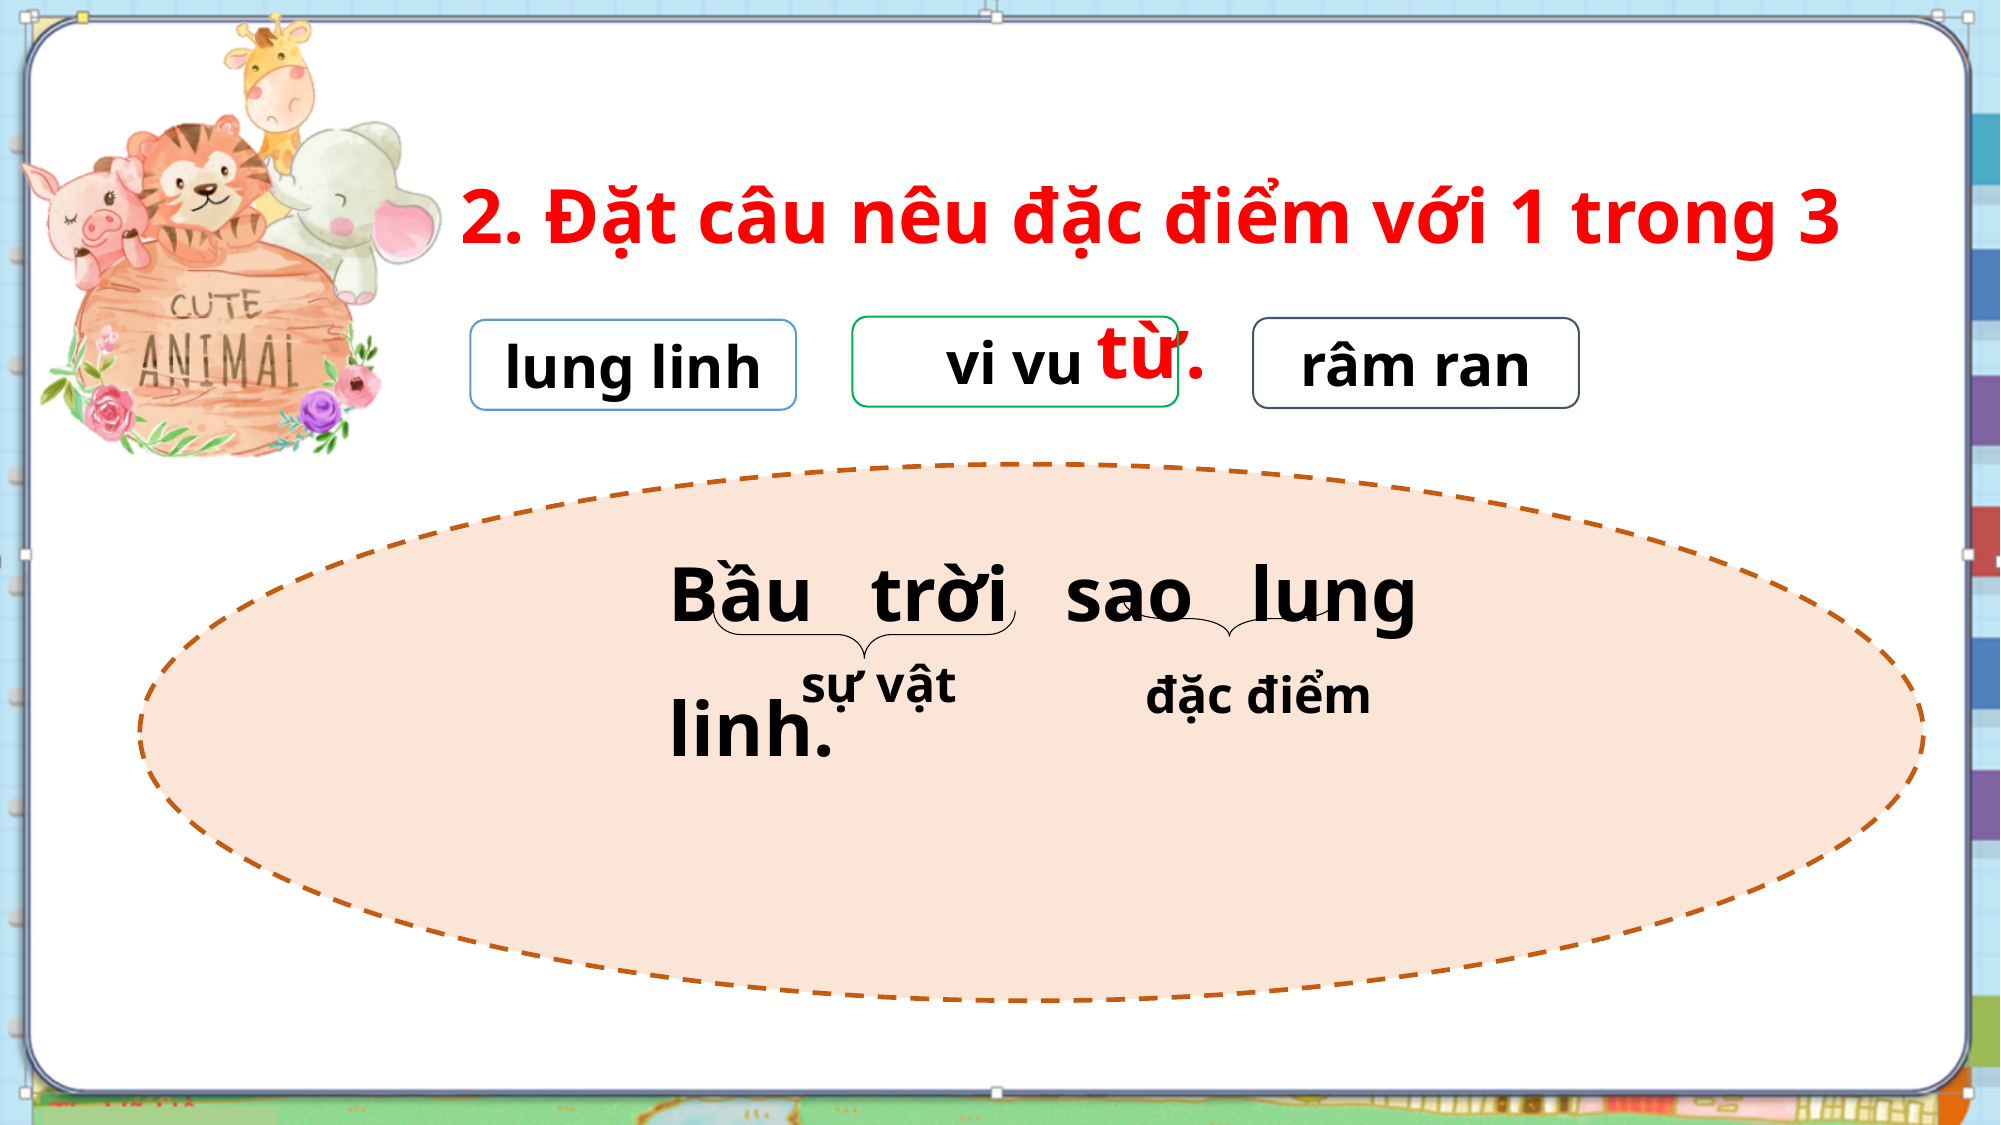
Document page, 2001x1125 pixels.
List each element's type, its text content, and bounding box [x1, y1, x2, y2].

text_box đặc điểm [1130, 626, 1414, 732]
text_box [1123, 600, 1336, 637]
text_box vi vu [851, 315, 1180, 408]
text_box sự vật [786, 615, 1032, 721]
text_box Bầu trời sao lung linh. [654, 493, 1435, 779]
text_box 2. Đặt câu nêu đặc điểm với 1 trong 3 từ. [471, 116, 1875, 402]
text_box [138, 463, 1925, 1002]
text_box lung linh [471, 318, 798, 411]
picture [0, 0, 2000, 1125]
text_box [713, 610, 1016, 659]
text_box râm ran [1252, 316, 1580, 410]
